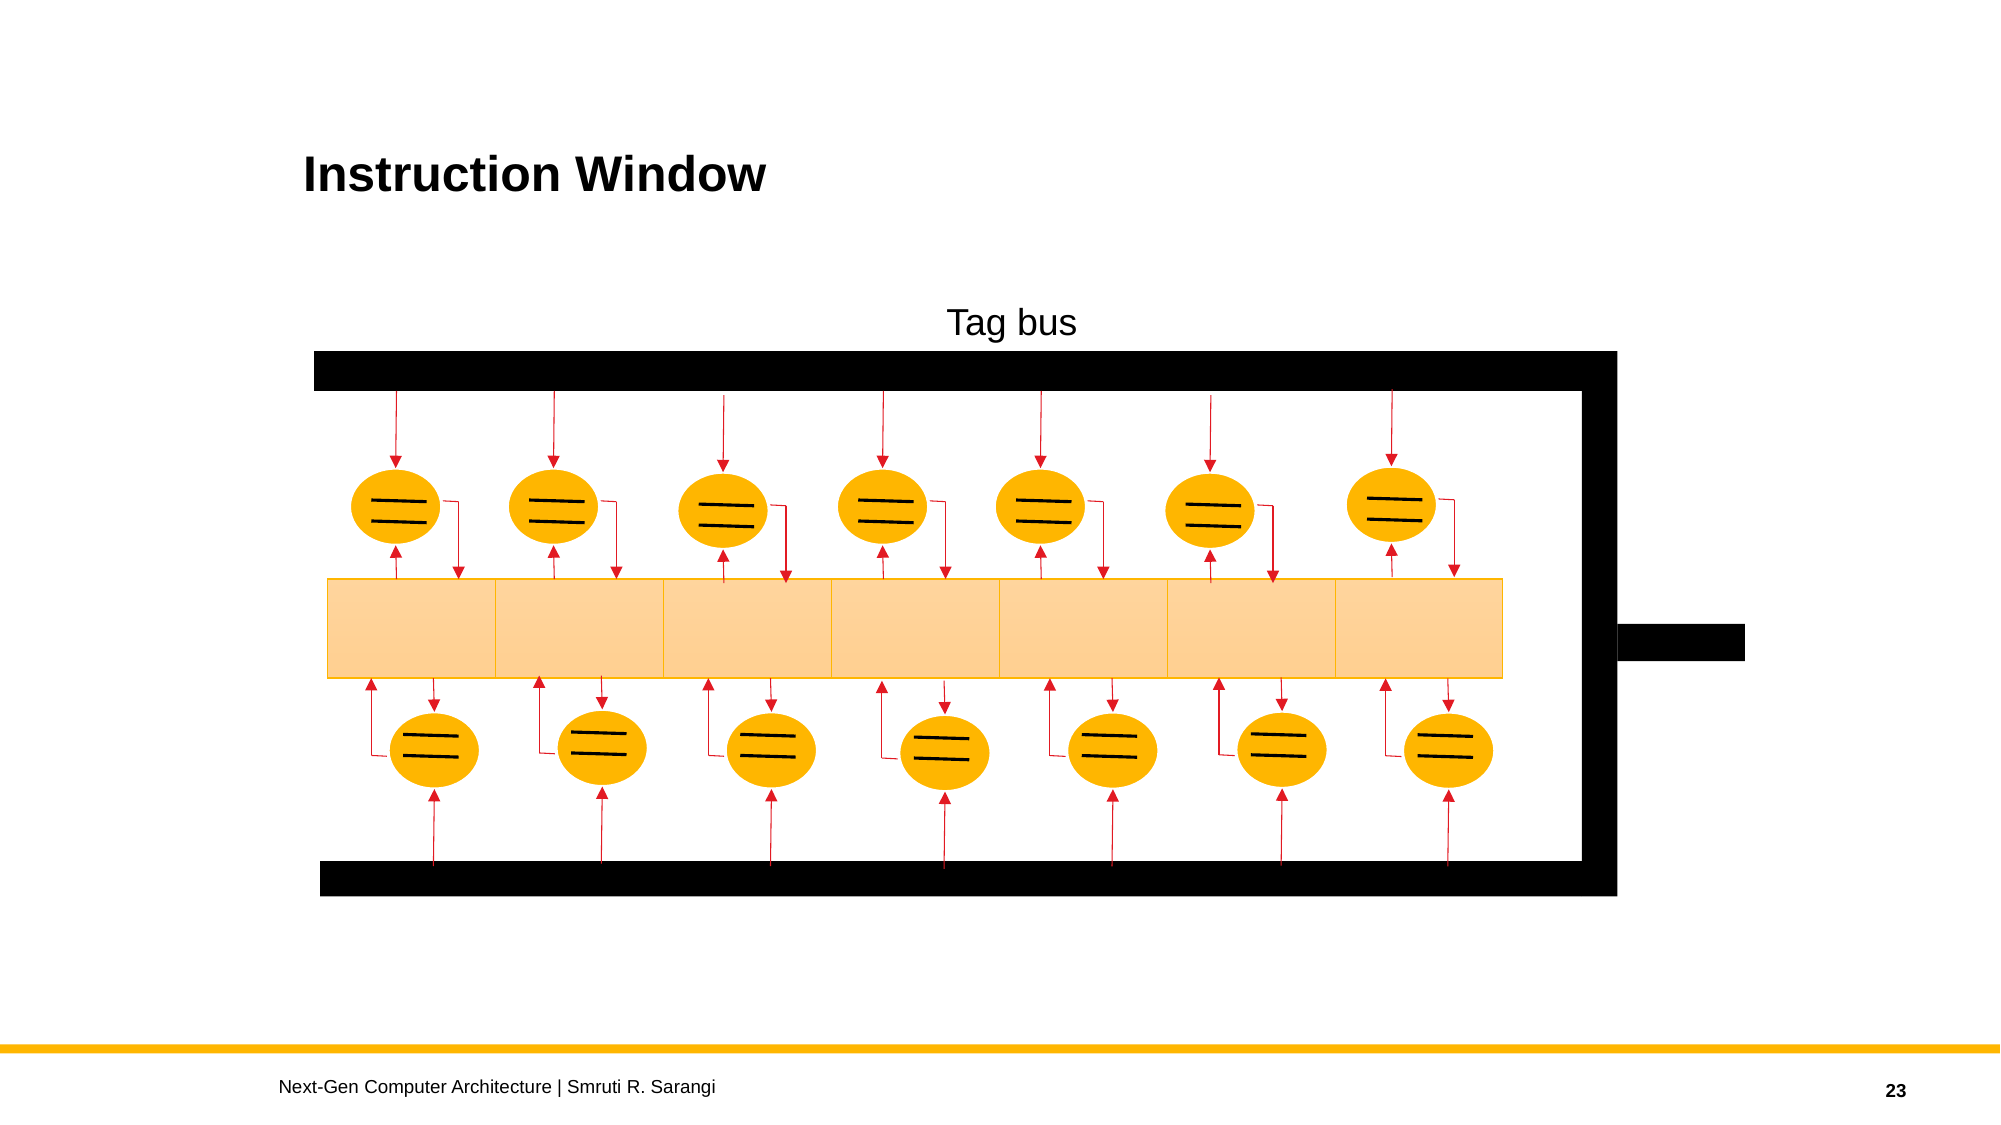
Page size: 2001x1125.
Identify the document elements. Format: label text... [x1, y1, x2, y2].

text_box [1385, 678, 1495, 867]
text_box [319, 859, 1583, 898]
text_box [1218, 677, 1329, 866]
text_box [507, 390, 617, 579]
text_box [1049, 678, 1159, 867]
text_box [831, 578, 999, 679]
title Instruction Window [288, 140, 1582, 304]
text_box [371, 678, 481, 867]
text_box [1616, 623, 1746, 662]
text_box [349, 390, 459, 579]
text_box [881, 680, 992, 869]
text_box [1345, 389, 1455, 578]
text_box [327, 578, 495, 679]
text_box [994, 390, 1104, 579]
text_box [1163, 394, 1273, 584]
slide_number 23 [1711, 1071, 1922, 1109]
footer Next-Gen Computer Architecture | Smruti R. Sarangi [263, 1067, 1464, 1105]
text_box [1581, 350, 1618, 897]
text_box [495, 578, 663, 679]
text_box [539, 675, 649, 864]
text_box [999, 578, 1167, 679]
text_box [836, 390, 946, 579]
text_box [1167, 578, 1335, 679]
text_box Tag bus [931, 290, 1093, 351]
text_box [1335, 578, 1503, 679]
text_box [708, 678, 818, 867]
text_box [663, 578, 831, 679]
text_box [676, 394, 786, 584]
text_box [313, 350, 1581, 393]
